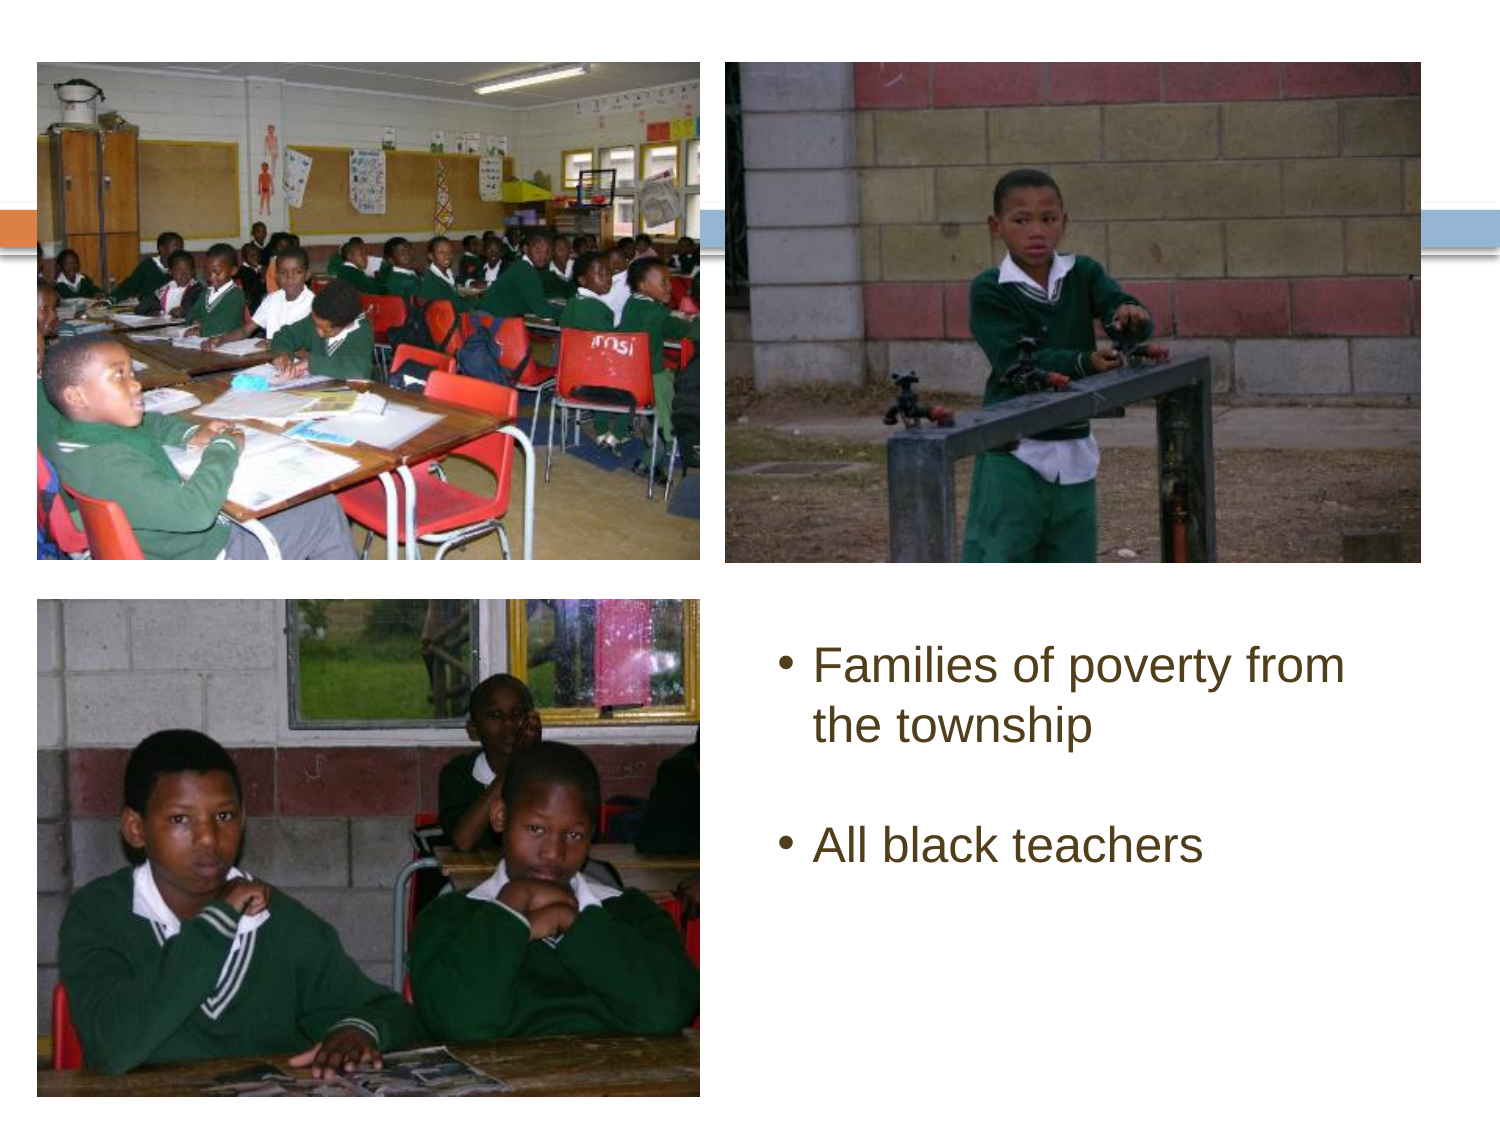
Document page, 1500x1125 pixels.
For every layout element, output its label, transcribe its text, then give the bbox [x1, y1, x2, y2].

picture [37, 62, 701, 560]
picture [724, 62, 1421, 563]
picture [37, 599, 701, 1098]
text_box Families of poverty from the township All black teachers [762, 624, 1388, 940]
